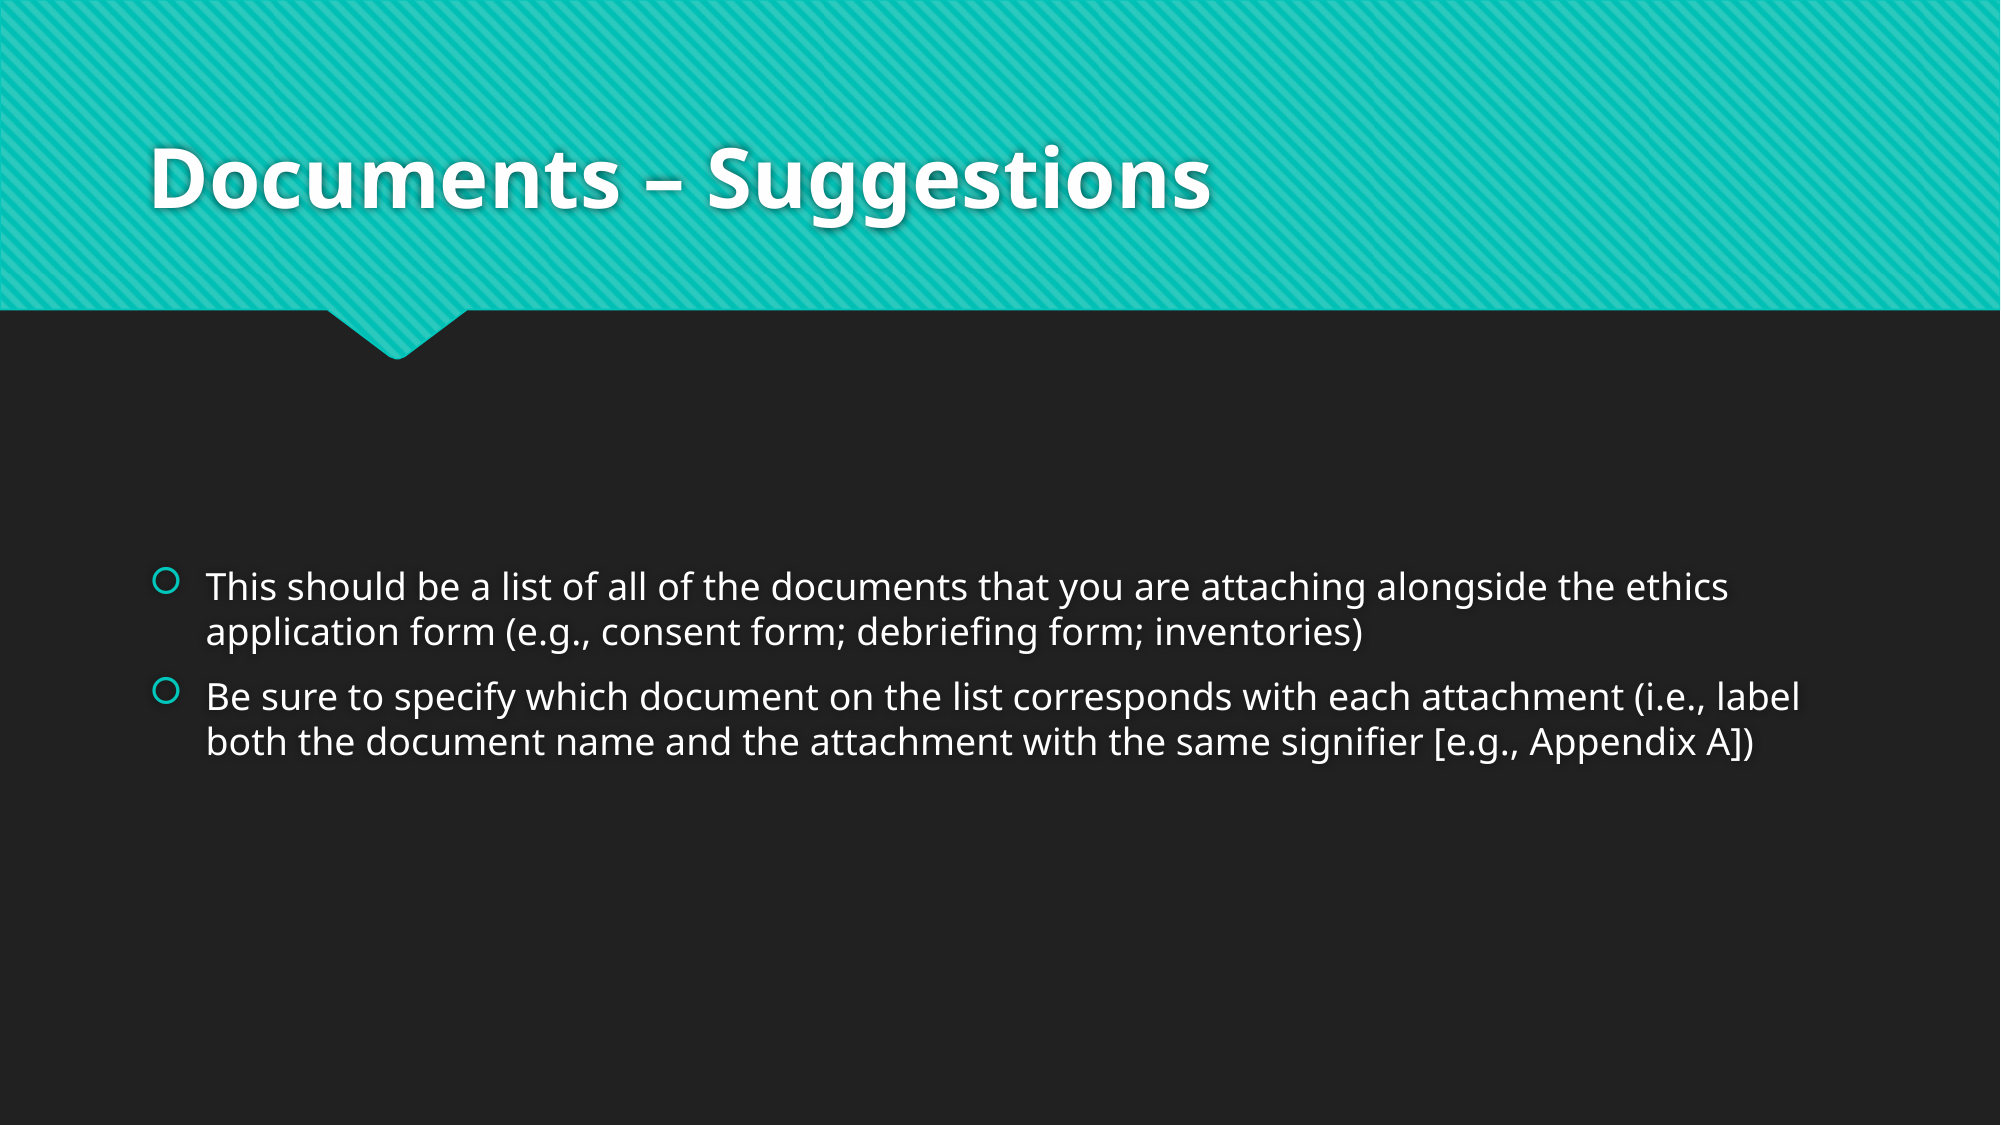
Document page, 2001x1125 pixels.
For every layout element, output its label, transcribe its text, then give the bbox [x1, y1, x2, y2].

list This should be a list of all of the documents that you are attaching alongside the ethics application form (e.g., consent form; debriefing form; inventories) Be sure to specify which document on the list corresponds with each attachment (i.e., label both the document name and the attachment with the same signifier [e.g., Appendix A]) [134, 364, 1866, 962]
title Documents – Suggestions [132, 73, 1868, 233]
